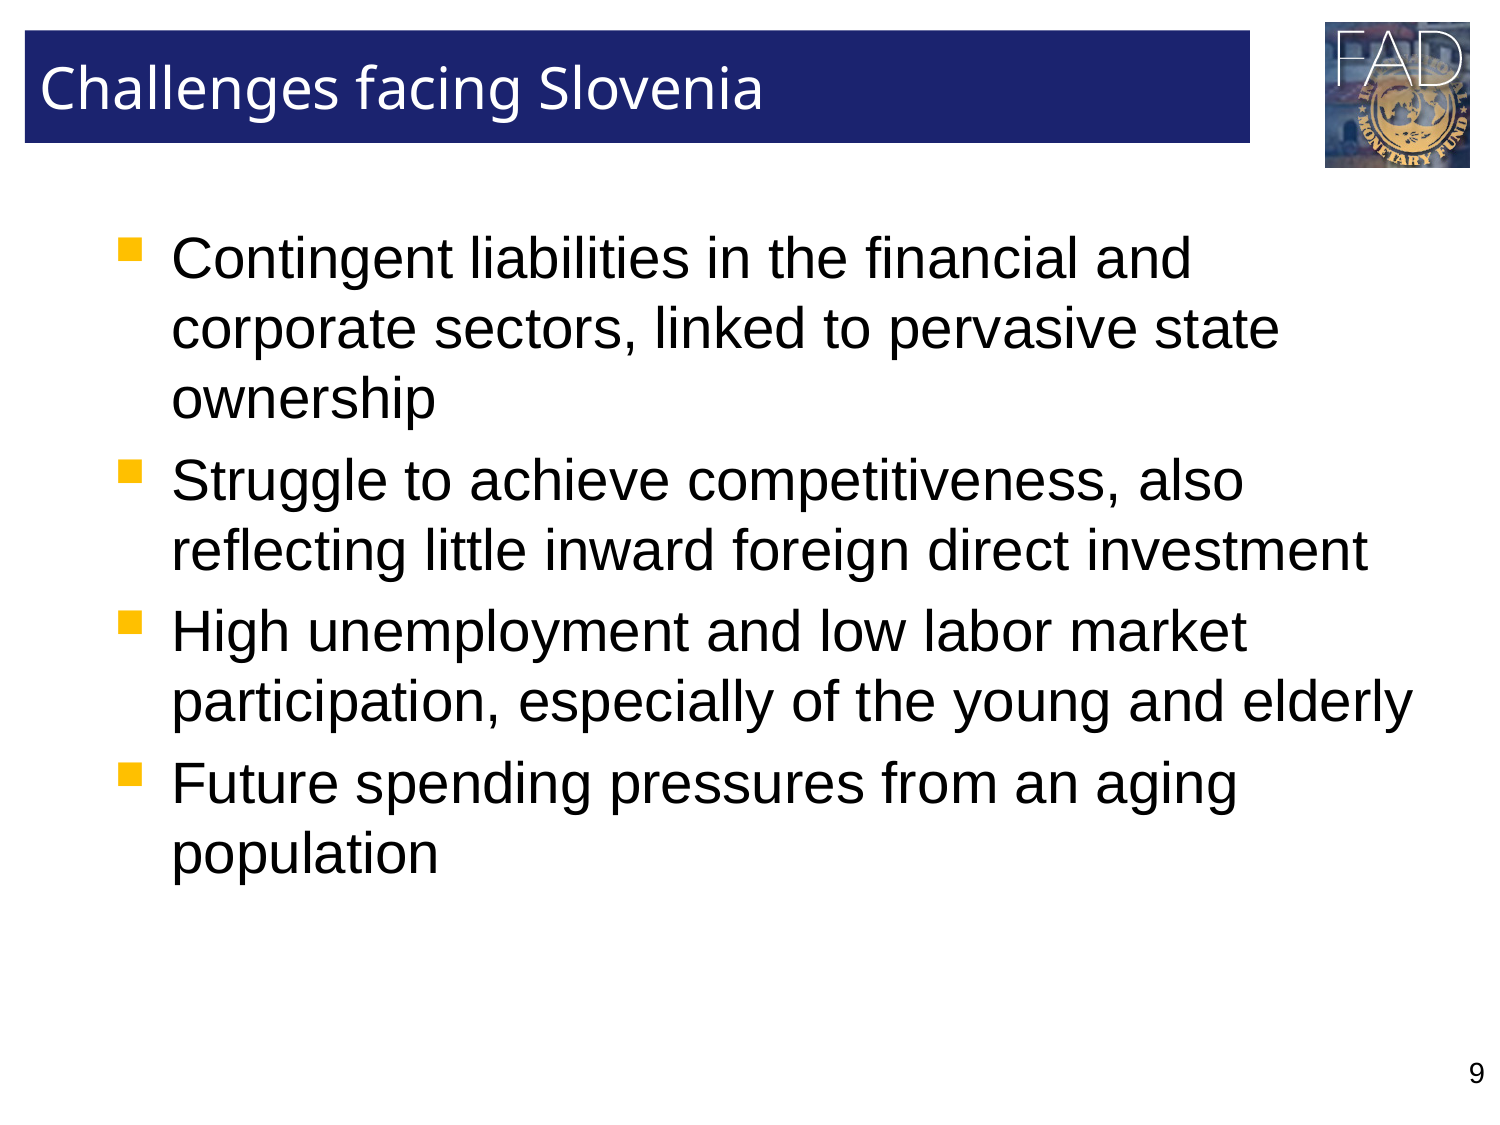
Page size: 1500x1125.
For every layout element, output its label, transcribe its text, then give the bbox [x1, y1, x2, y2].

title Challenges facing Slovenia [24, 0, 1376, 180]
list Contingent liabilities in the financial and corporate sectors, linked to pervasive state ownership Struggle to achieve competitiveness, also reflecting little inward foreign direct investment High unemployment and low labor market participation, especially of the young and elderly Future spending pressures from an aging population [99, 212, 1438, 975]
slide_number 9 [1149, 1046, 1500, 1125]
